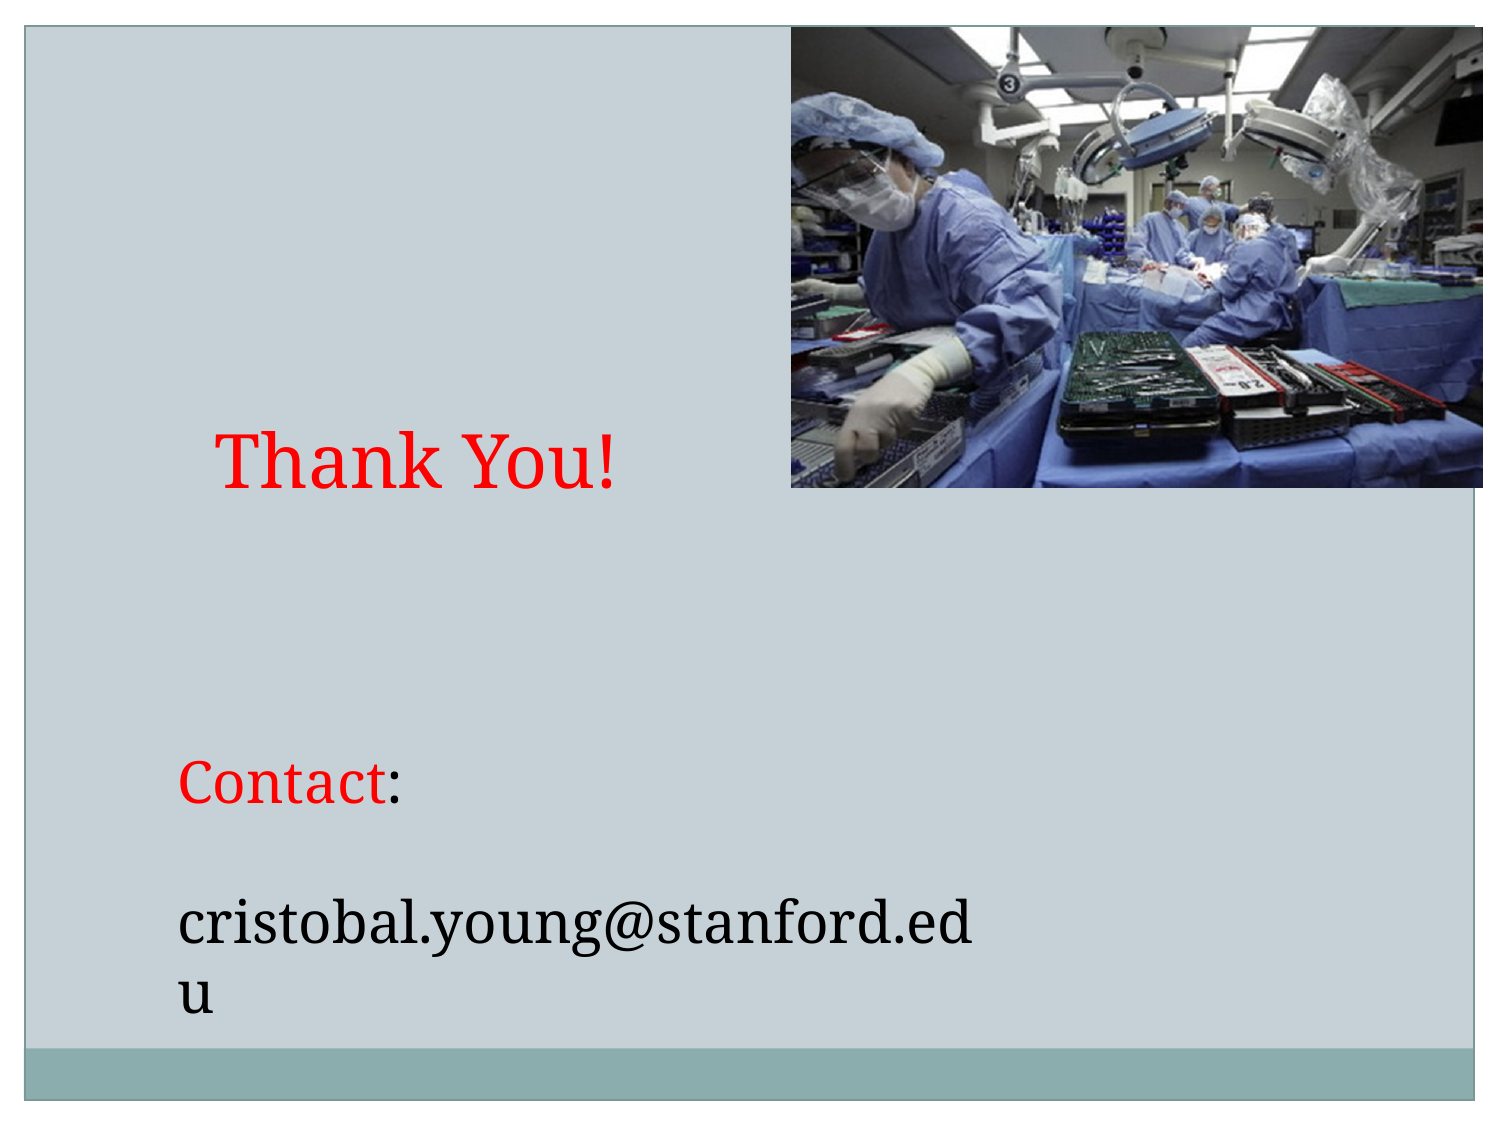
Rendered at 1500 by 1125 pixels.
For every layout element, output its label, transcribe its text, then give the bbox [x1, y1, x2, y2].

picture [791, 27, 1484, 488]
text_box Thank You! [199, 405, 863, 511]
text_box Contact: cristobal.young@stanford.edu [162, 737, 1000, 1033]
